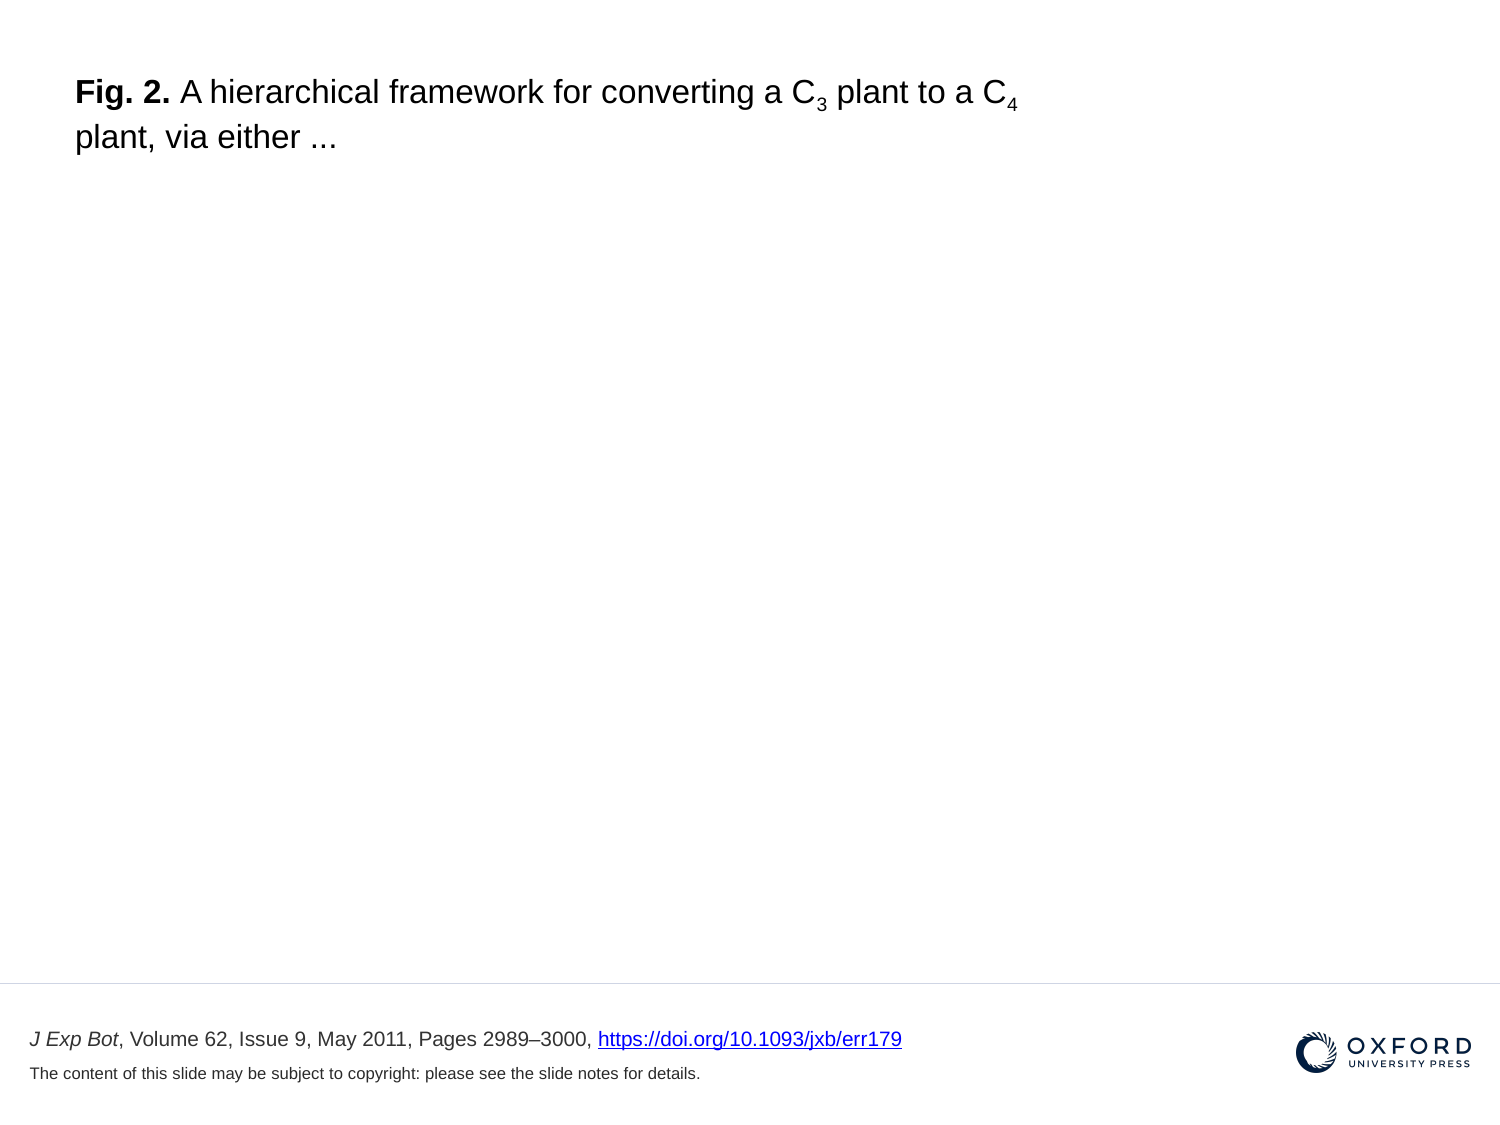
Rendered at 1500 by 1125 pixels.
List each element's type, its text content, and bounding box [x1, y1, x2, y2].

footer J Exp Bot, Volume 62, Issue 9, May 2011, Pages 2989–3000, https://doi.org/10.1093/jxb/err179 The content of this slide may be subject to copyright: please see the slide notes for details. [0, 983, 1260, 1125]
picture [1296, 1032, 1471, 1073]
title Fig. 2. A hierarchical framework for converting a C3 plant to a C4 plant, via either ... [75, 69, 1078, 171]
